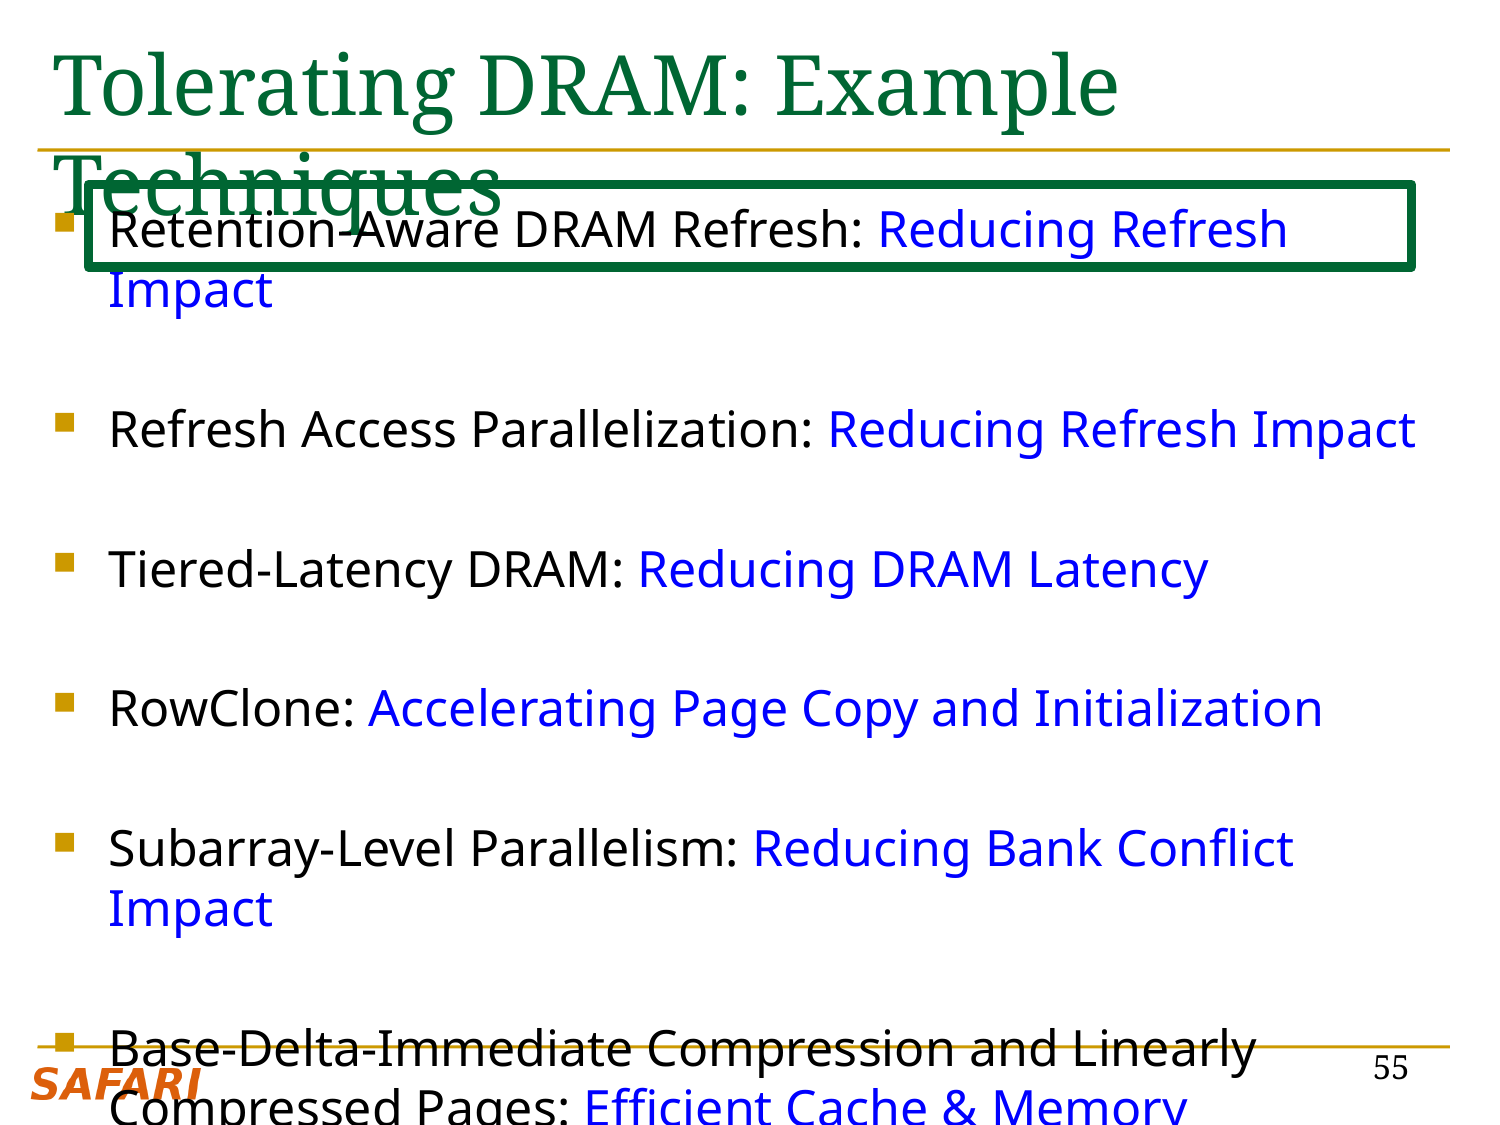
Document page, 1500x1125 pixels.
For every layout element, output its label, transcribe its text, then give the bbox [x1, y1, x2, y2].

list Retention-Aware DRAM Refresh: Reducing Refresh Impact Refresh Access Parallelization: Reducing Refresh Impact Tiered-Latency DRAM: Reducing DRAM Latency RowClone: Accelerating Page Copy and Initialization Subarray-Level Parallelism: Reducing Bank Conflict Impact Base-Delta-Immediate Compression and Linearly Compressed Pages: Efficient Cache & Memory Compression [37, 189, 1450, 990]
text_box [86, 182, 1413, 269]
slide_number 55 [1074, 1023, 1426, 1100]
picture [29, 1058, 207, 1110]
title Tolerating DRAM: Example Techniques [37, 24, 1450, 189]
